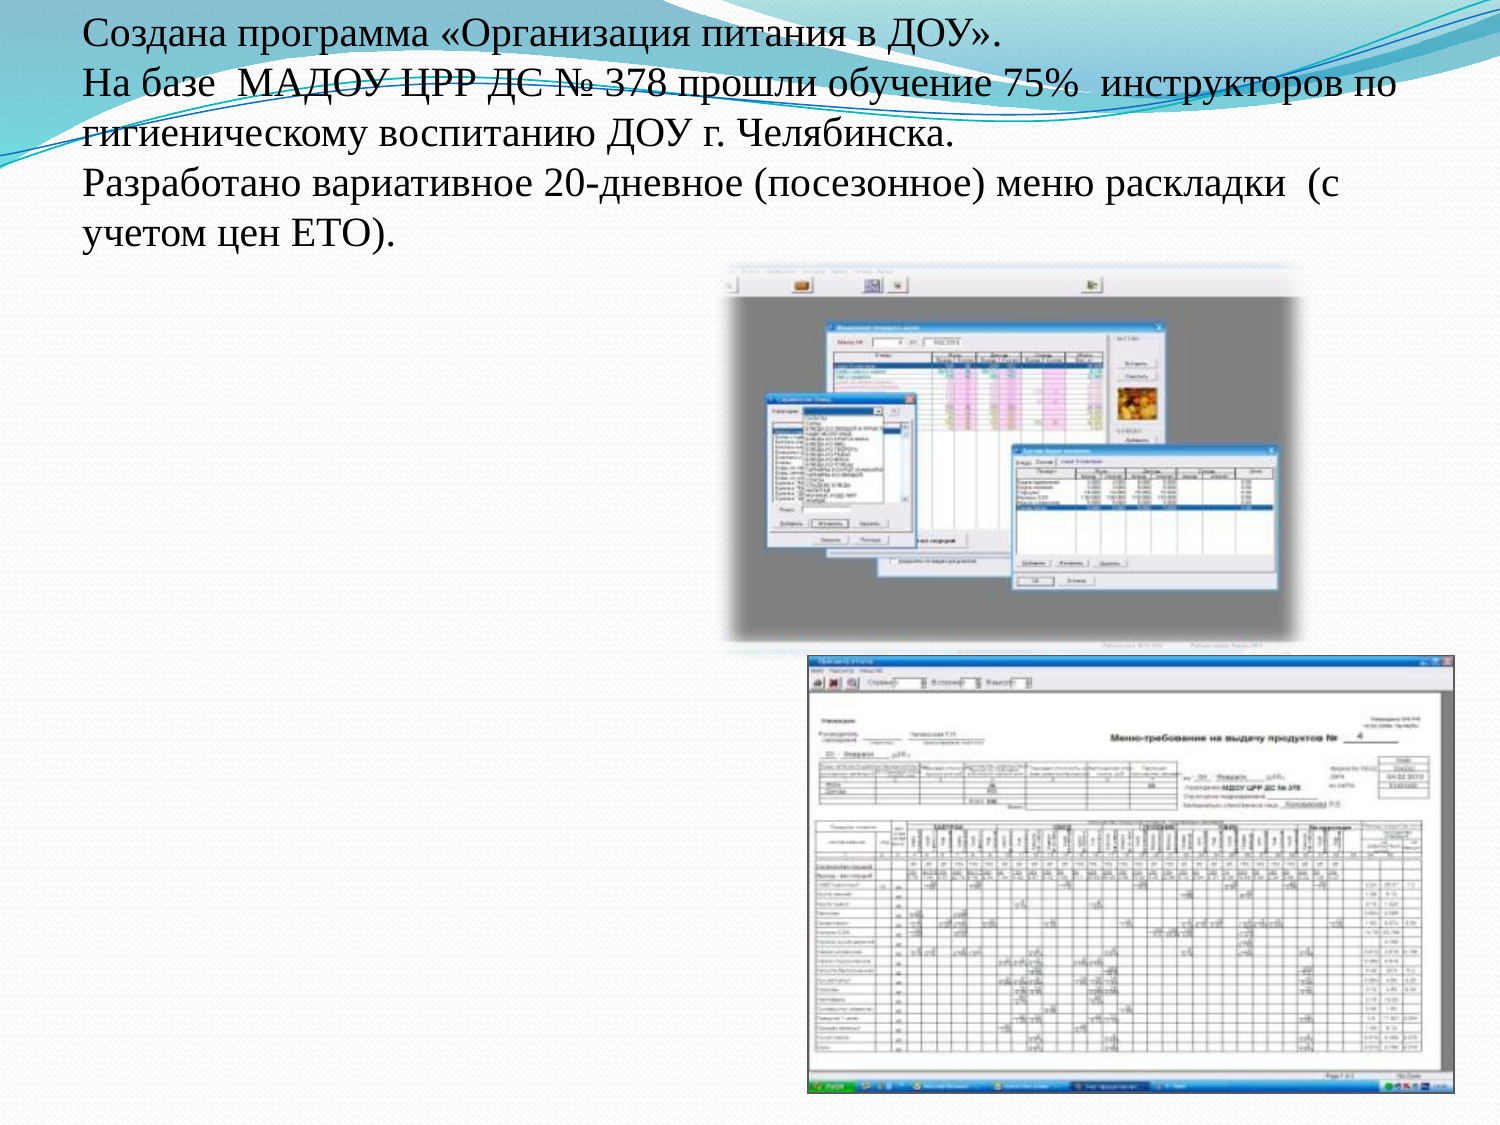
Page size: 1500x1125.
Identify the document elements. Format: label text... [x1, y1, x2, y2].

title Создана программа «Организация питания в ДОУ». На базе МАДОУ ЦРР ДС № 378 прошли обучение 75% инструкторов по гигиеническому воспитанию ДОУ г. Челябинска. Разработано вариативное 20-дневное (посезонное) меню раскладки (с учетом цен ЕТО). [81, 93, 1433, 305]
picture [714, 257, 1454, 1093]
